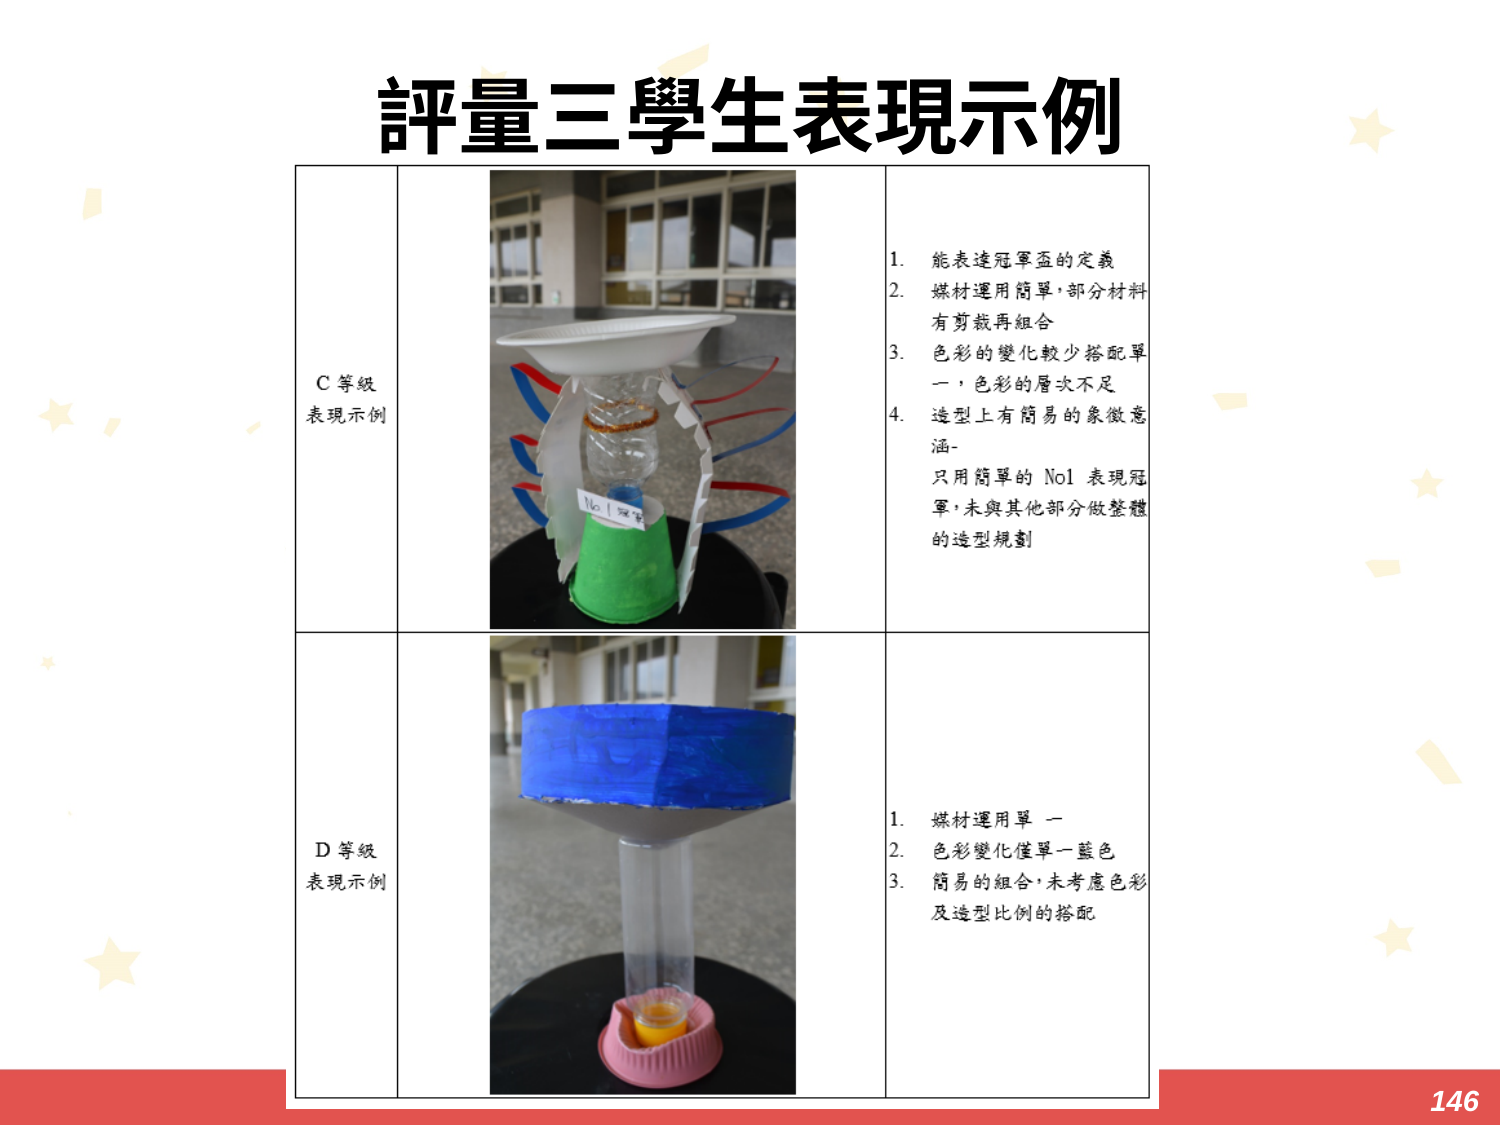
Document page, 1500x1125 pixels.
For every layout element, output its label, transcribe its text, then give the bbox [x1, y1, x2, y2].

slide_number 146 [1144, 1069, 1495, 1125]
picture [0, 5, 1500, 1125]
title 評量三學生表現示例 [75, 42, 1425, 197]
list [285, 156, 1159, 1109]
